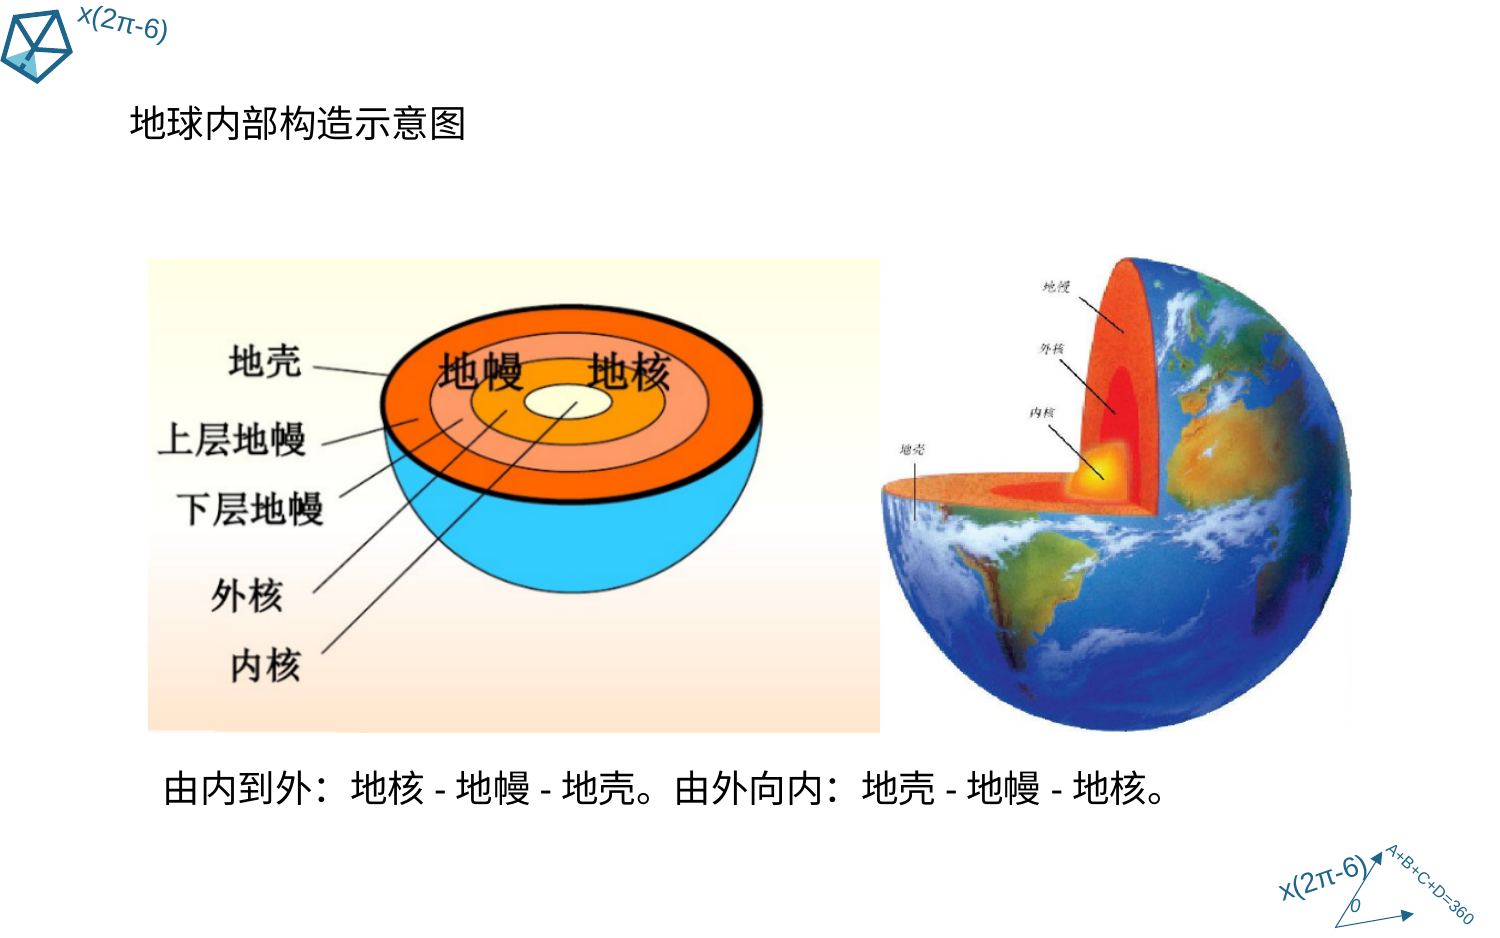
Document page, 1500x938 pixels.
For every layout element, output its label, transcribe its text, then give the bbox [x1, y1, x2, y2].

picture [147, 255, 1353, 733]
text_box [0, 0, 1500, 75]
text_box 地球内部构造示意图 [114, 93, 482, 153]
text_box 由内到外：地核-地幔-地壳。由外向内：地壳-地幔-地核。 [147, 757, 1353, 817]
